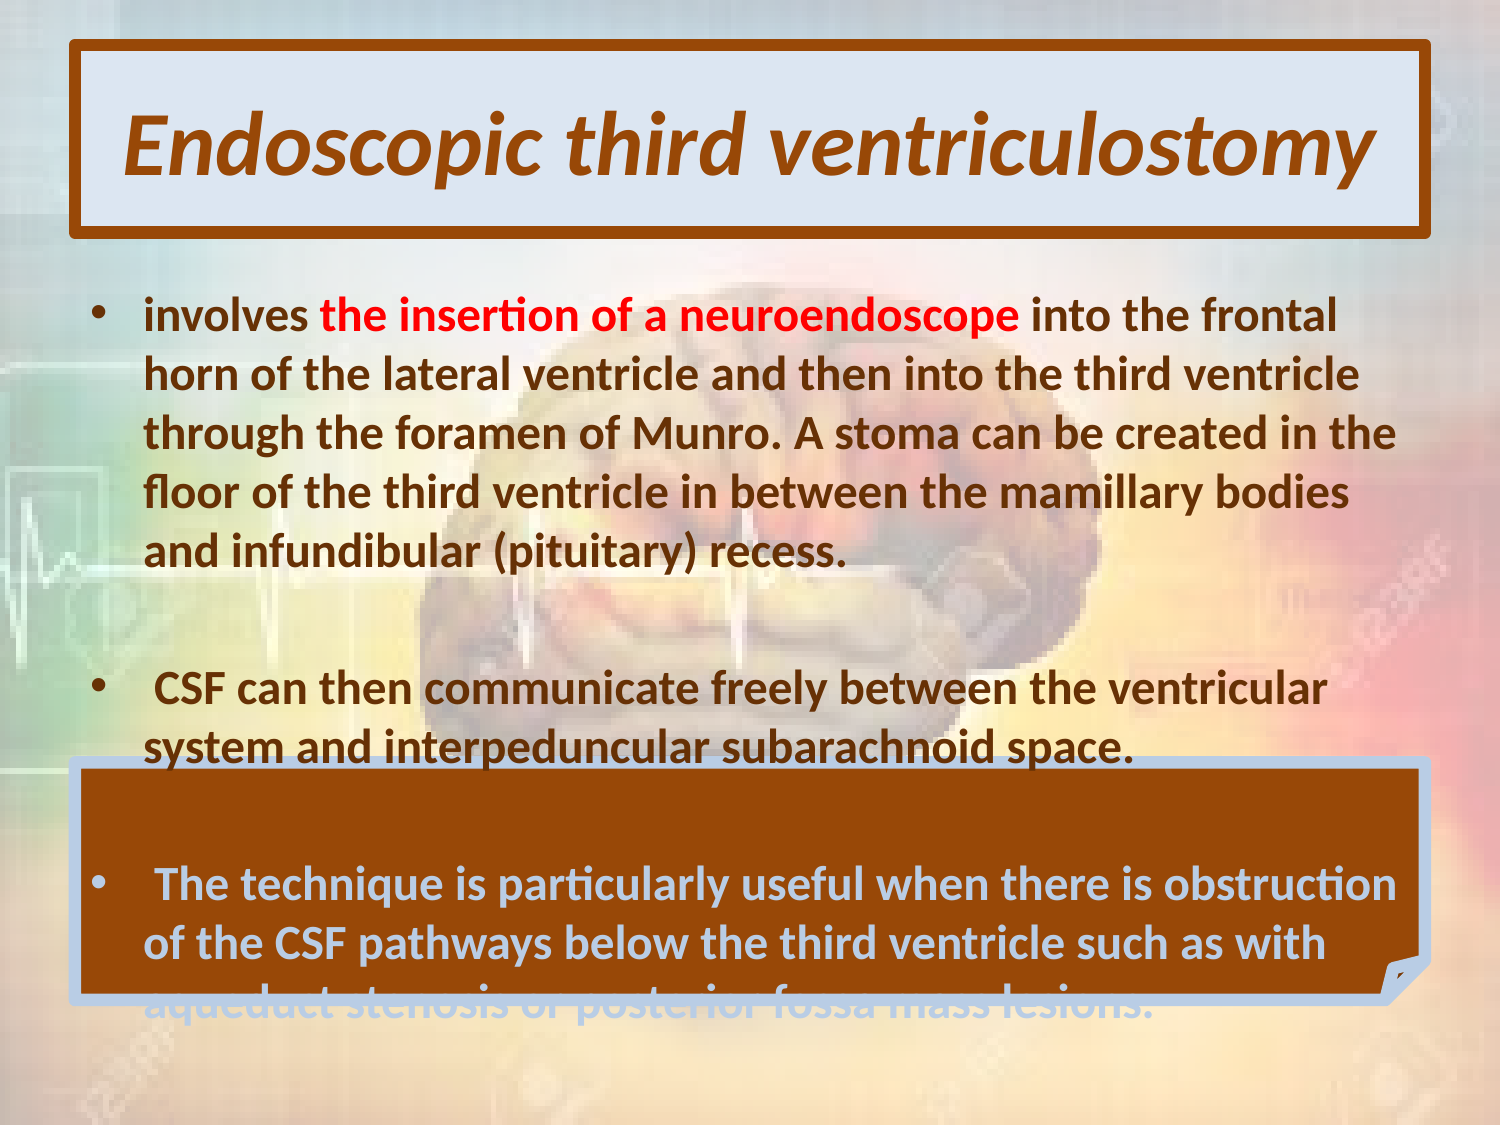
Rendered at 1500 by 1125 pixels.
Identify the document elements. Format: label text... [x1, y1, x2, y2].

list involves the insertion of a neuroendoscope into the frontal horn of the lateral ventricle and then into the third ventricle through the foramen of Munro. A stoma can be created in the ﬂoor of the third ventricle in between the mamillary bodies and infundibular (pituitary) recess. CSF can then communicate freely between the ventricular system and interpeduncular subarachnoid space. The technique is particularly useful when there is obstruction of the CSF pathways below the third ventricle such as with aqueduct stenosis or posterior fossa mass lesions. [75, 275, 1425, 1100]
title Endoscopic third ventriculostomy [75, 45, 1425, 233]
